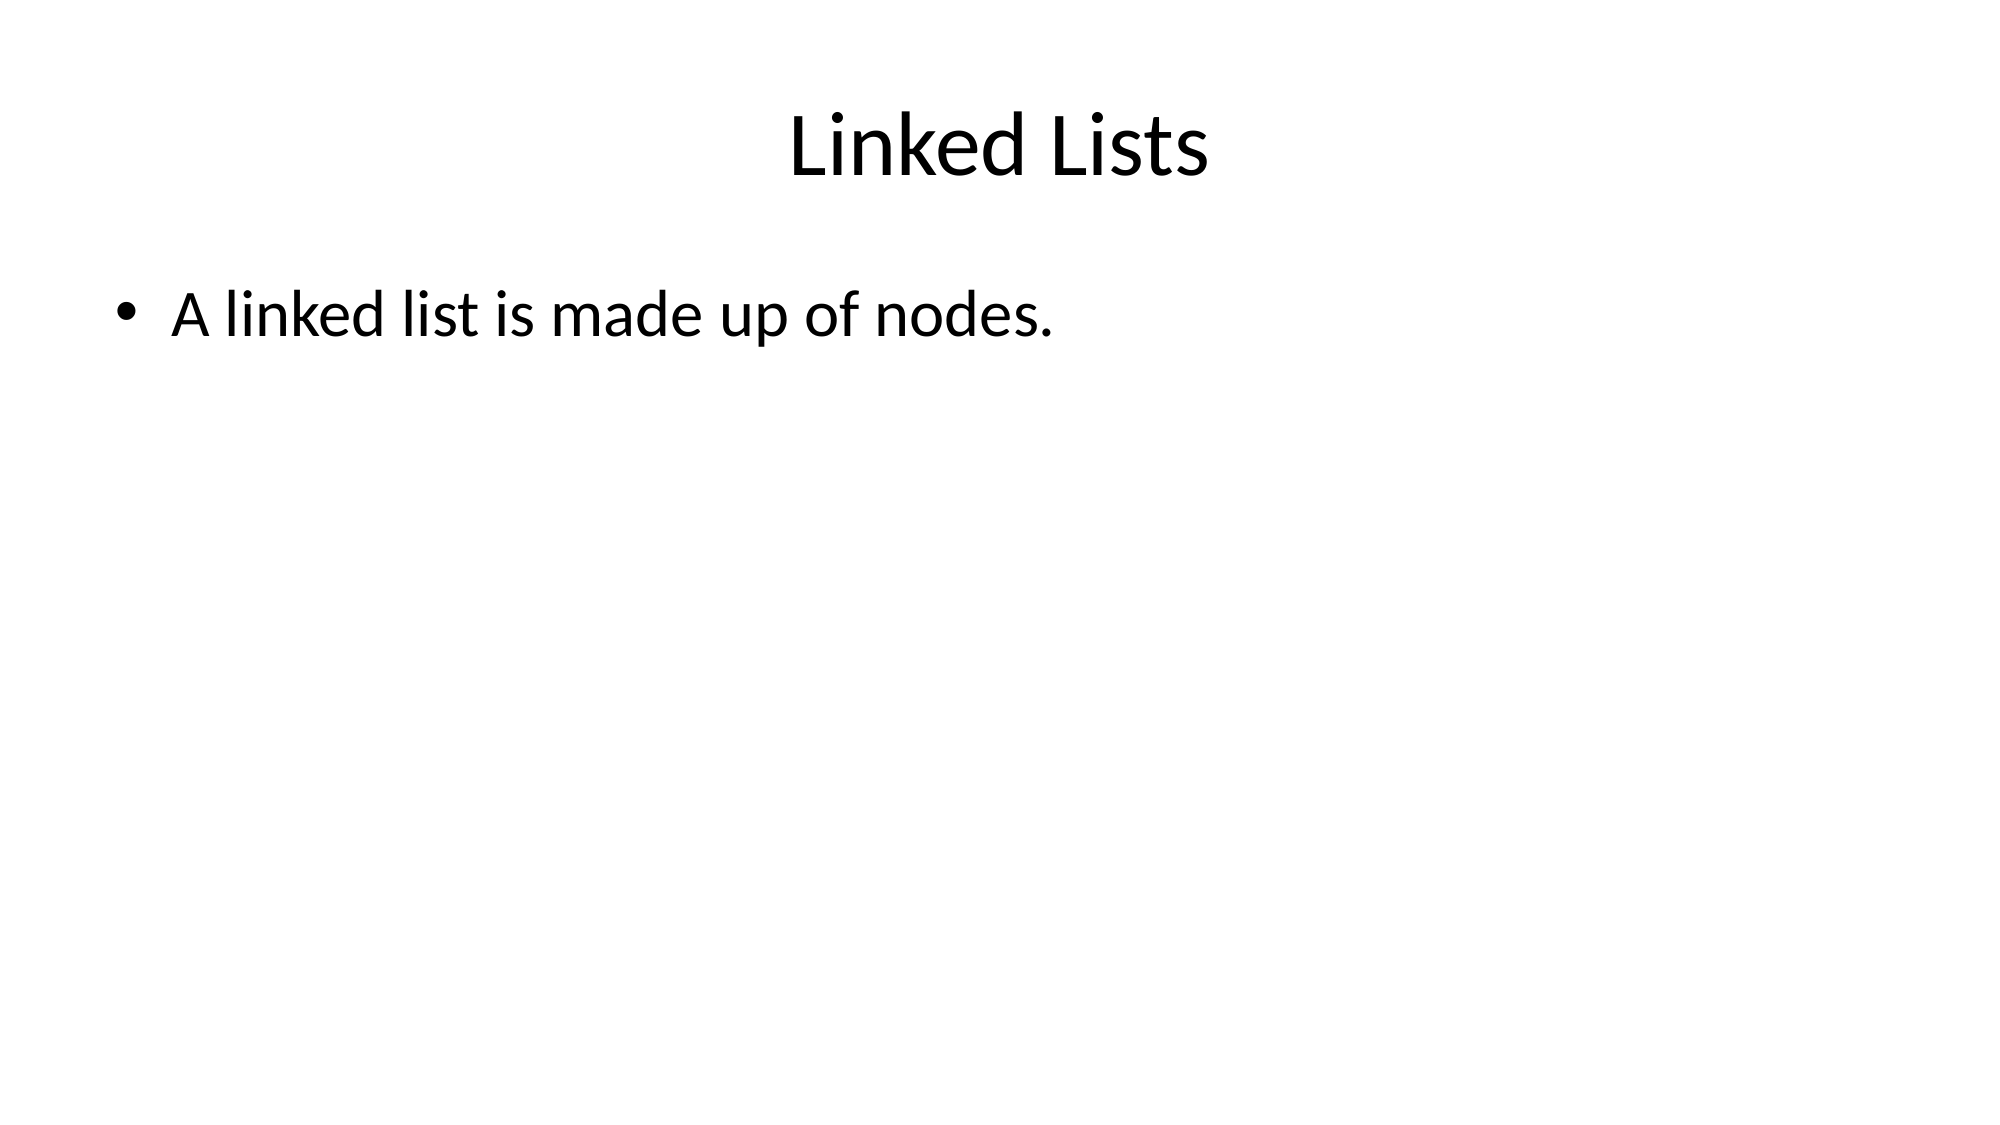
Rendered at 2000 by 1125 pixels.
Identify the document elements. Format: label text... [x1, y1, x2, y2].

title Linked Lists [99, 45, 1900, 233]
list A linked list is made up of nodes. [99, 262, 1900, 1005]
